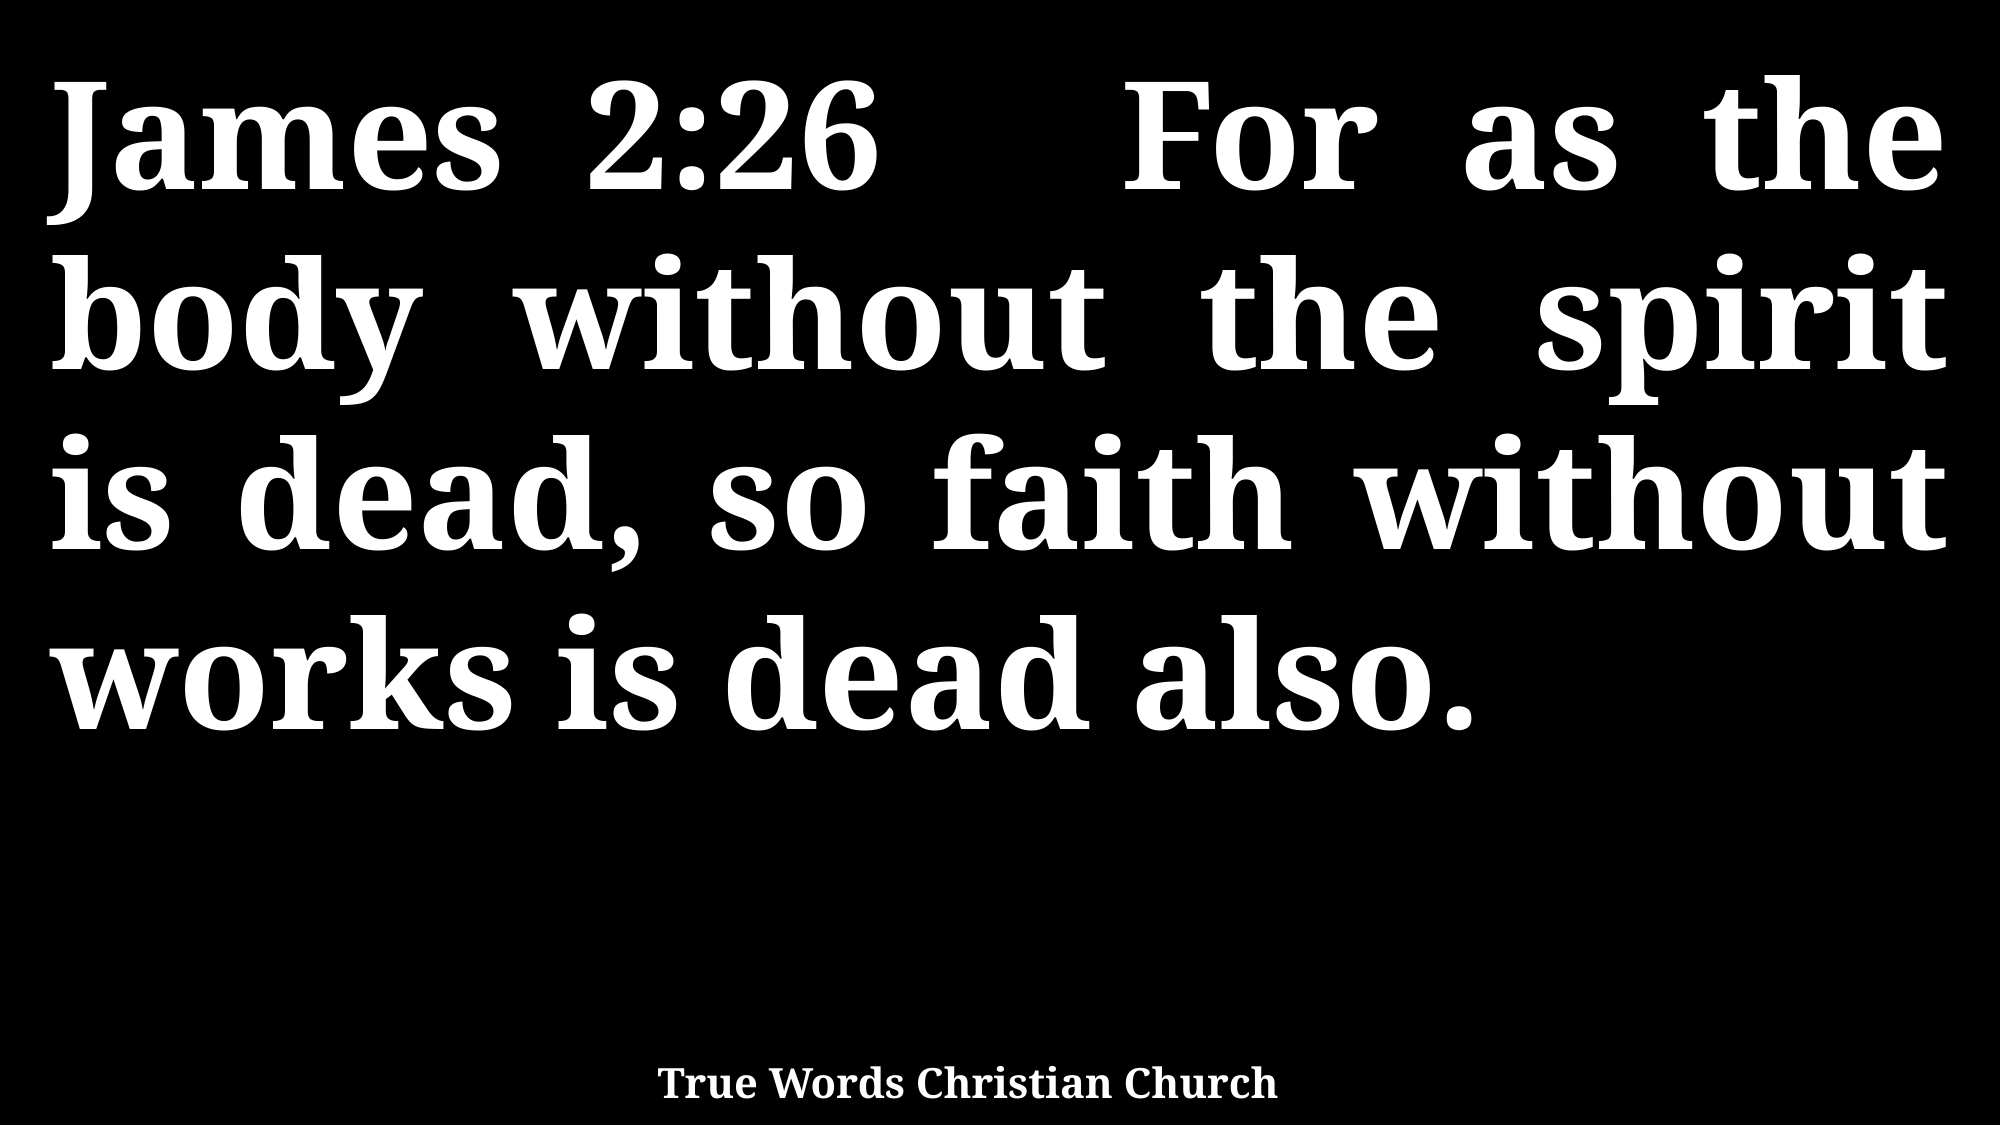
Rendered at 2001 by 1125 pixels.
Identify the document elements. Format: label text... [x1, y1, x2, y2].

text_box True Words Christian Church [642, 1049, 1294, 1114]
text_box James 2:26 For as the body without the spirit is dead, so faith without works is dead also. [35, 32, 1965, 767]
